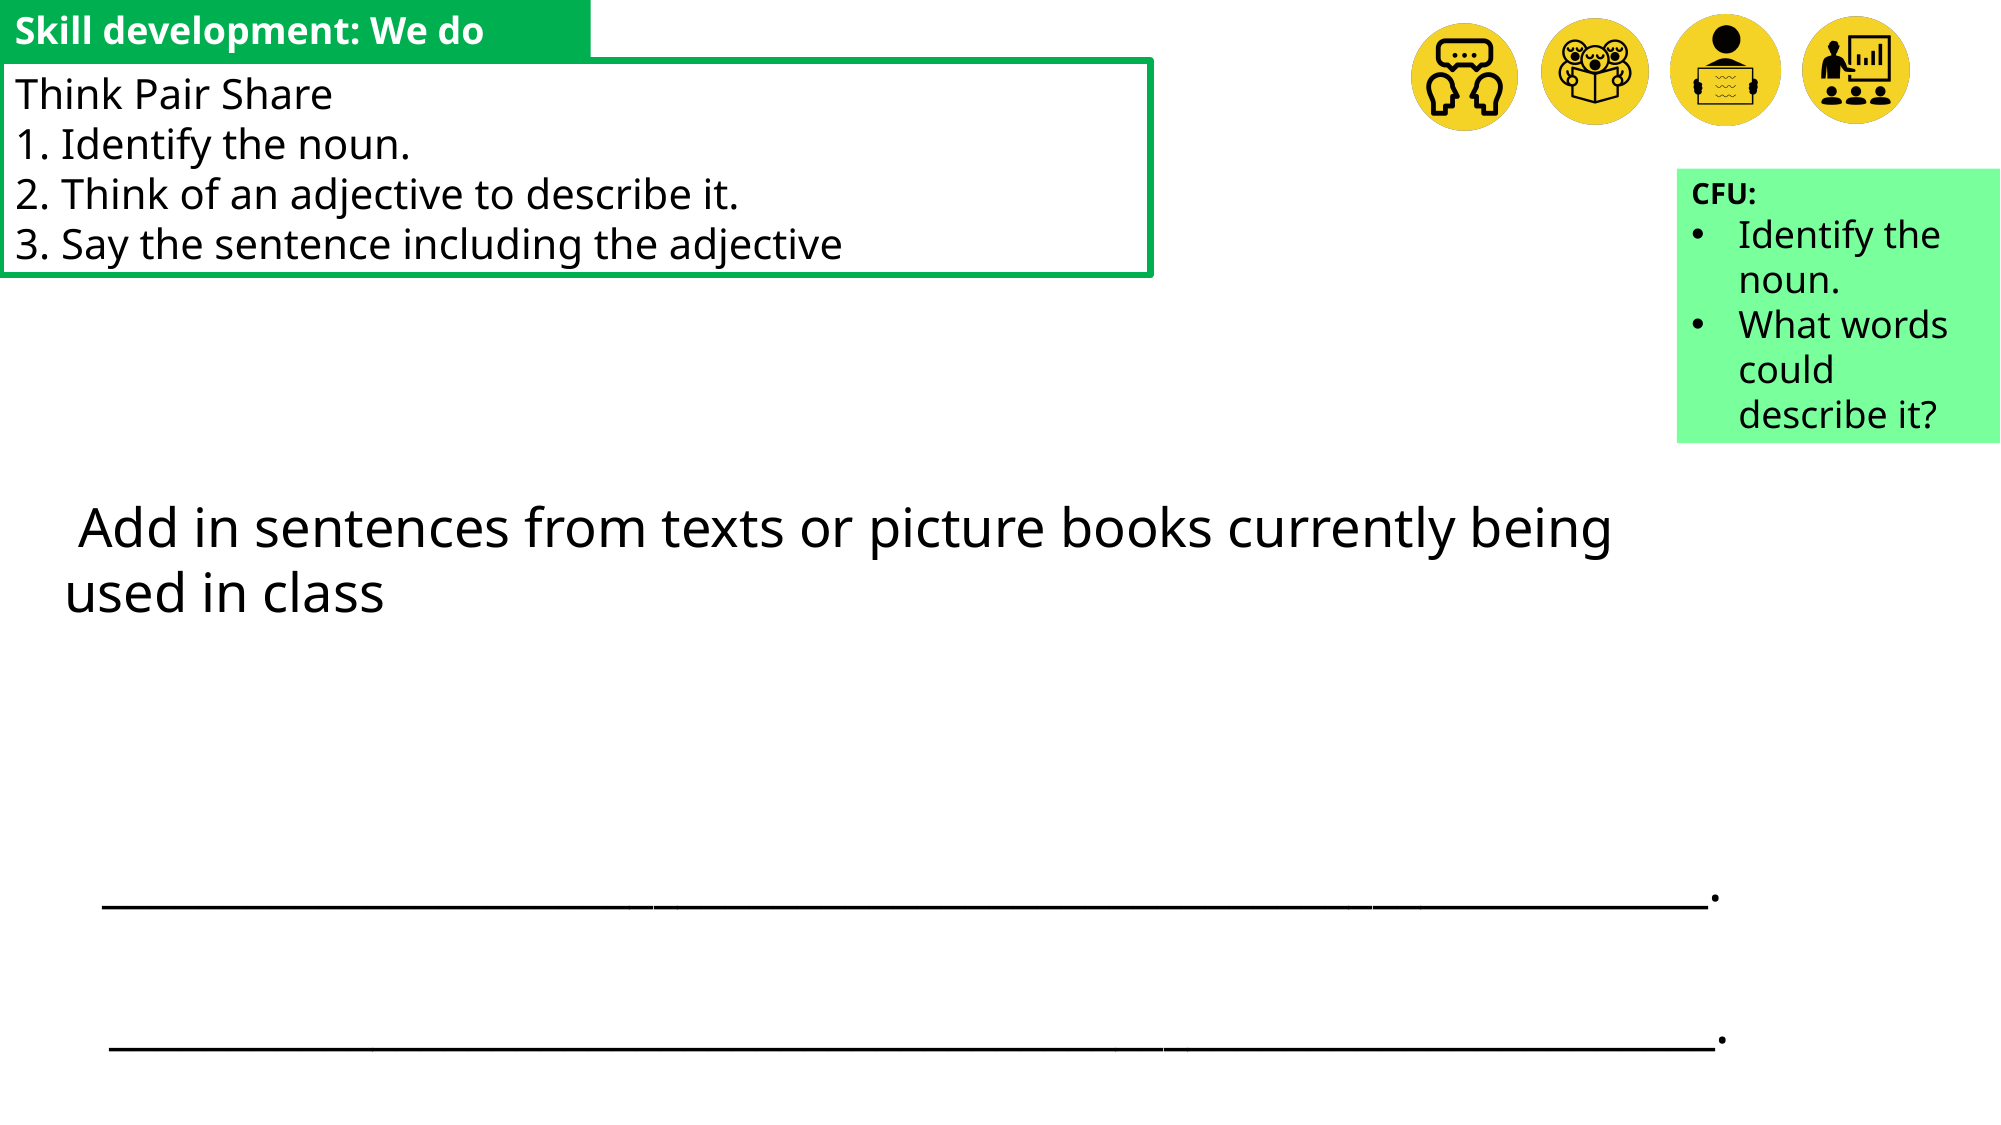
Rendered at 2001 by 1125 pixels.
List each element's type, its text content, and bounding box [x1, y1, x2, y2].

picture [1670, 14, 1781, 126]
picture [1539, 16, 1651, 128]
picture [1409, 21, 1520, 133]
text_box CFU: Identify the noun. What words could describe it? [1676, 168, 2000, 444]
text_box ___________________________________________________________________. [73, 847, 1994, 937]
picture [1800, 14, 1912, 126]
text_box Add in sentences from texts or picture books currently being used in class [49, 486, 1677, 631]
text_box Think Pair Share 1. Identify the noun. 2. Think of an adjective to describe it. 3. Say the sentence including the adjective [0, 60, 1151, 276]
text_box Skill development: We do [0, 0, 591, 60]
text_box ___________________________________________________________________. [80, 988, 2000, 1079]
